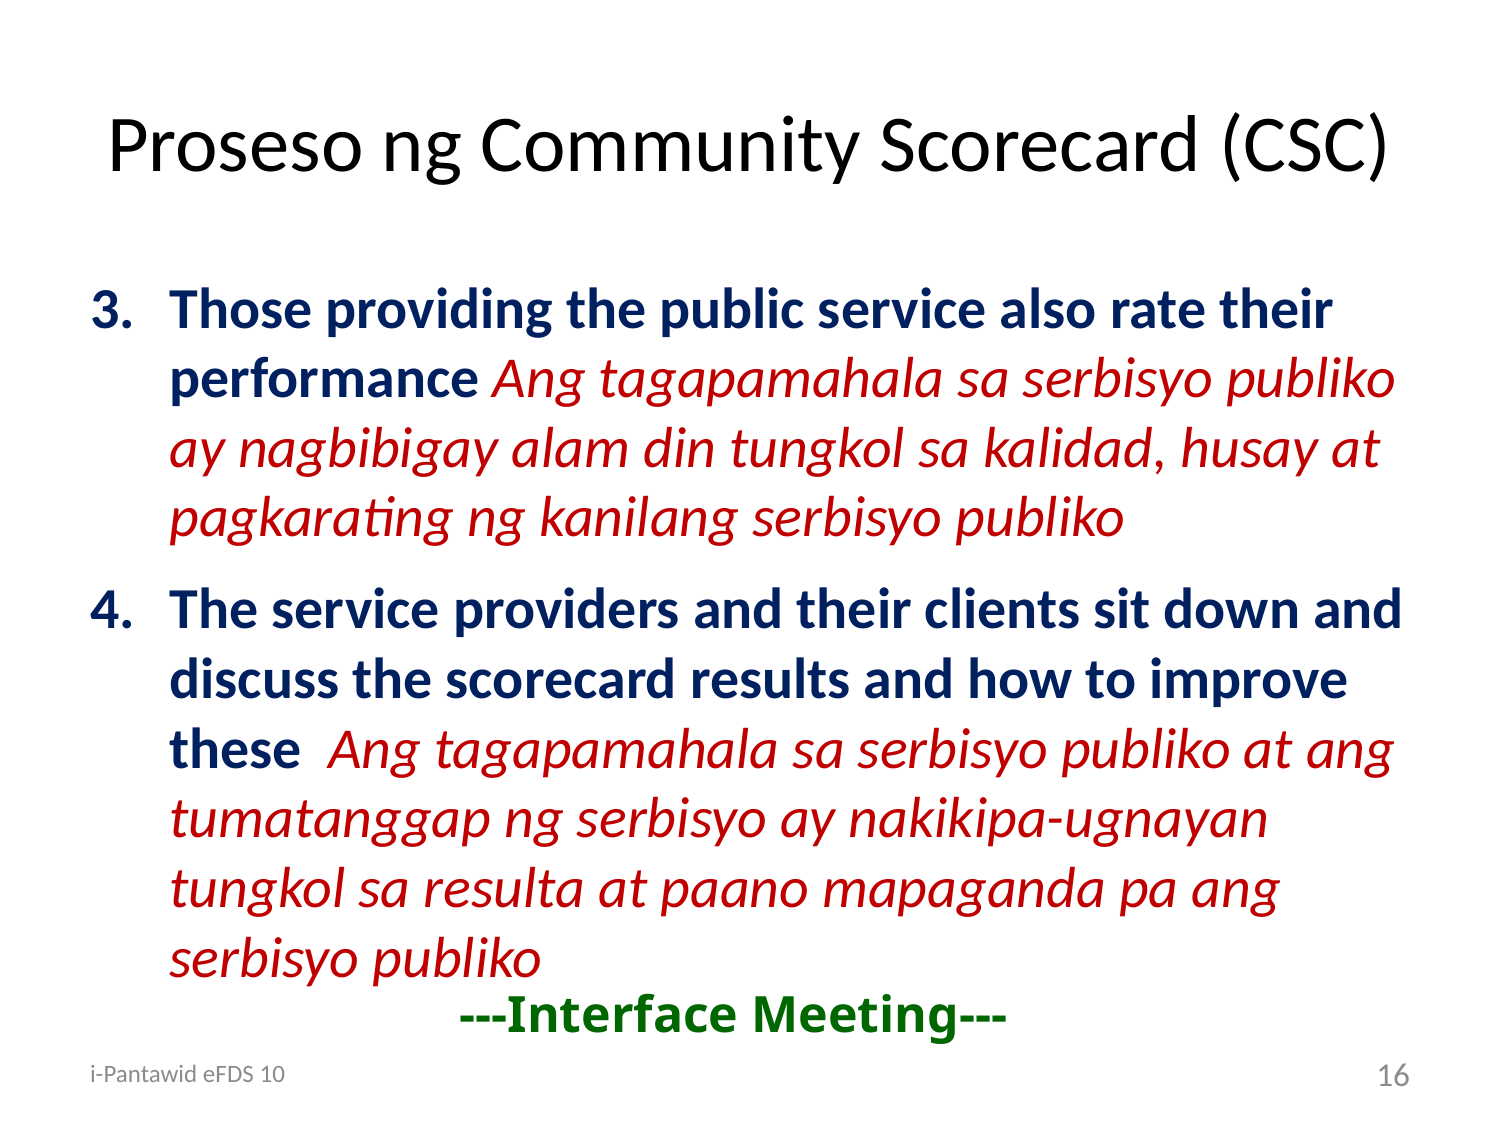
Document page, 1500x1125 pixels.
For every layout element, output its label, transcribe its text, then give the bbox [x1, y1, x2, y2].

title Proseso ng Community Scorecard (CSC) [75, 45, 1425, 233]
list Those providing the public service also rate their performance Ang tagapamahala sa serbisyo publiko ay nagbibigay alam din tungkol sa kalidad, husay at pagkarating ng kanilang serbisyo publiko The service providers and their clients sit down and discuss the scorecard results and how to improve these Ang tagapamahala sa serbisyo publiko at ang tumatanggap ng serbisyo ay nakikipa-ugnayan tungkol sa resulta at paano mapaganda pa ang serbisyo publiko [75, 262, 1425, 1005]
text_box ---Interface Meeting--- [444, 974, 1023, 1050]
slide_number i-Pantawid eFDS 10 [75, 1042, 425, 1103]
slide_number 16 [1074, 1042, 1425, 1103]
